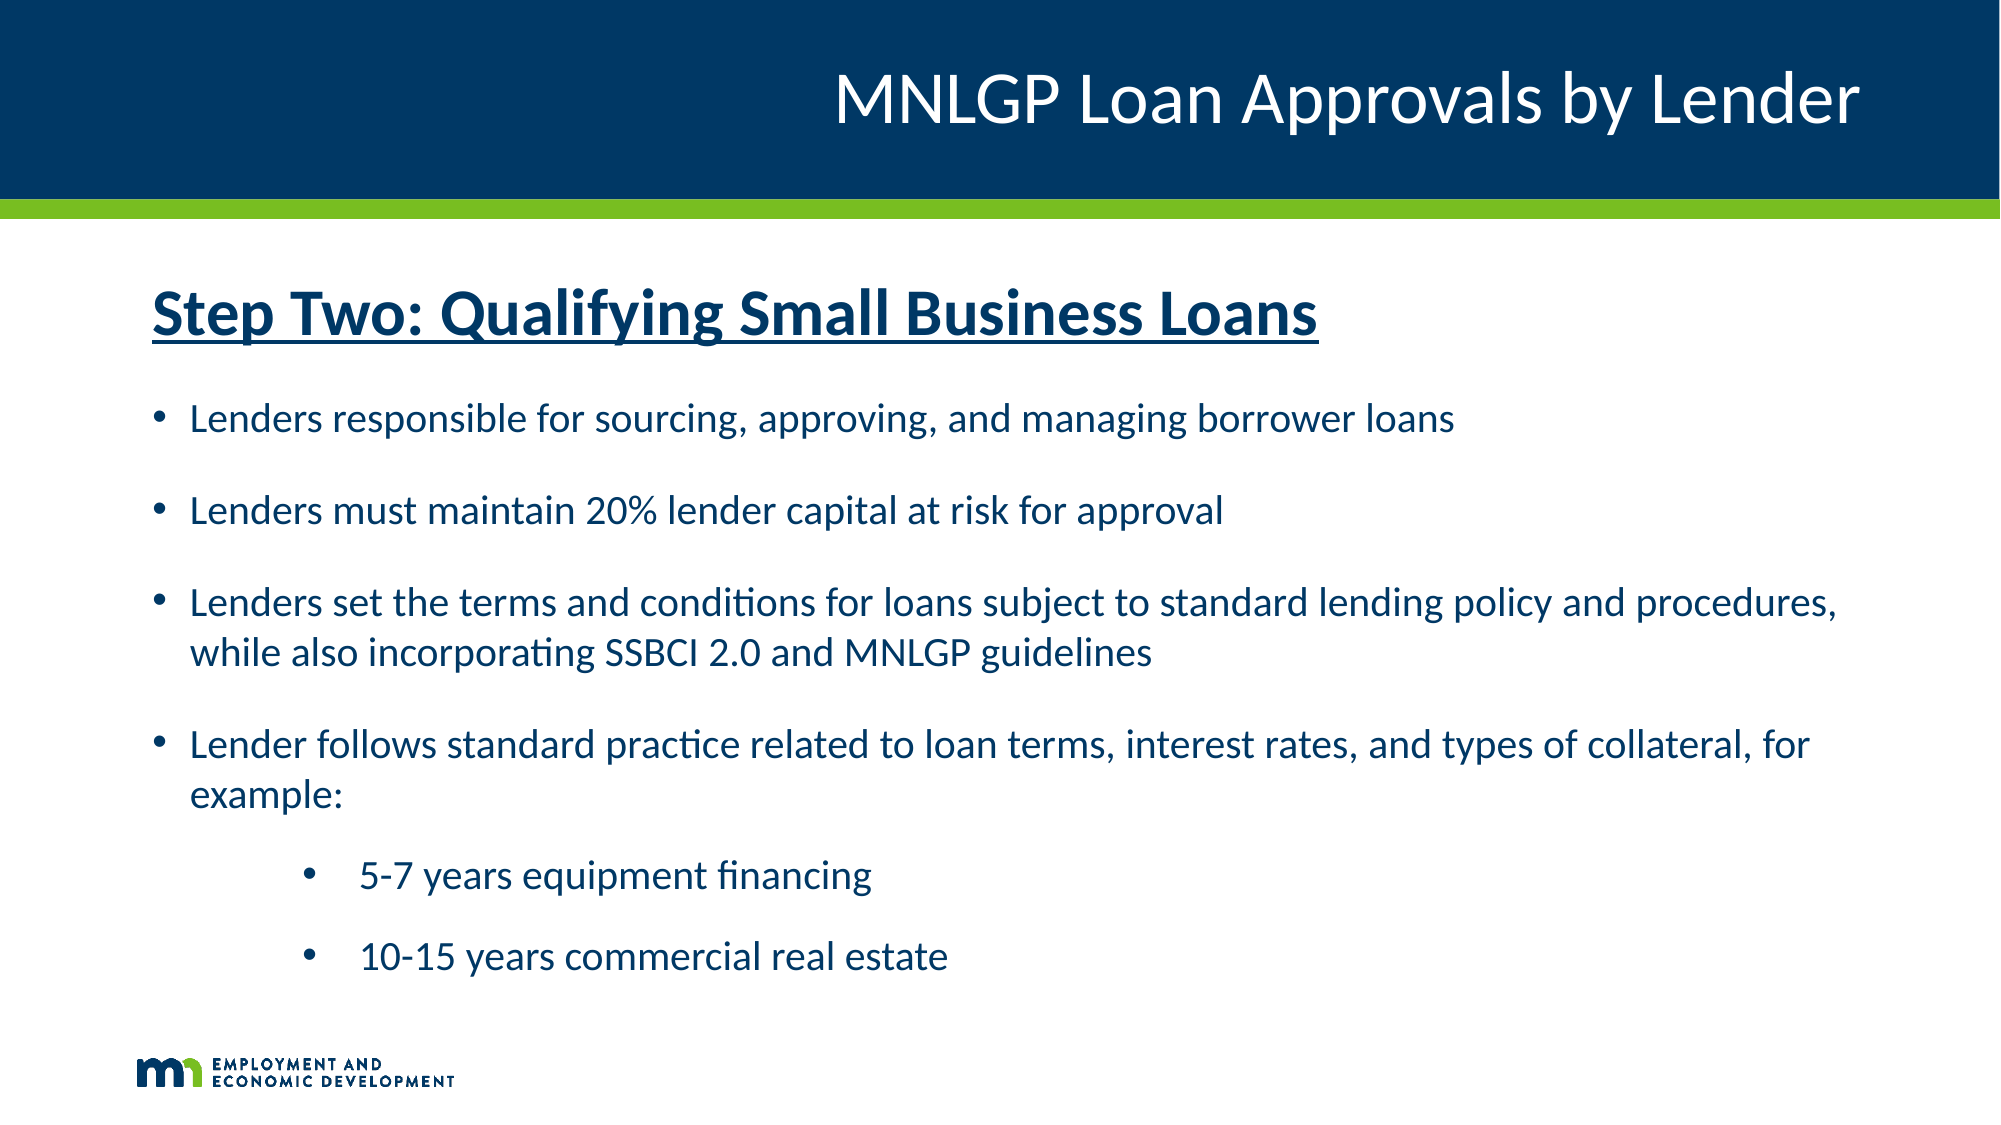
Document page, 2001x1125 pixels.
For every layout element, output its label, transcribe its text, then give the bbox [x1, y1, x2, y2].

title MNLGP Loan Approvals by Lender [137, 0, 1863, 200]
list Step Two: Qualifying Small Business Loans Lenders responsible for sourcing, approving, and managing borrower loans Lenders must maintain 20% lender capital at risk for approval Lenders set the terms and conditions for loans subject to standard lending policy and procedures, while also incorporating SSBCI 2.0 and MNLGP guidelines Lender follows standard practice related to loan terms, interest rates, and types of collateral, for example: 5-7 years equipment financing 10-15 years commercial real estate [137, 261, 1863, 1014]
picture [137, 1058, 454, 1087]
